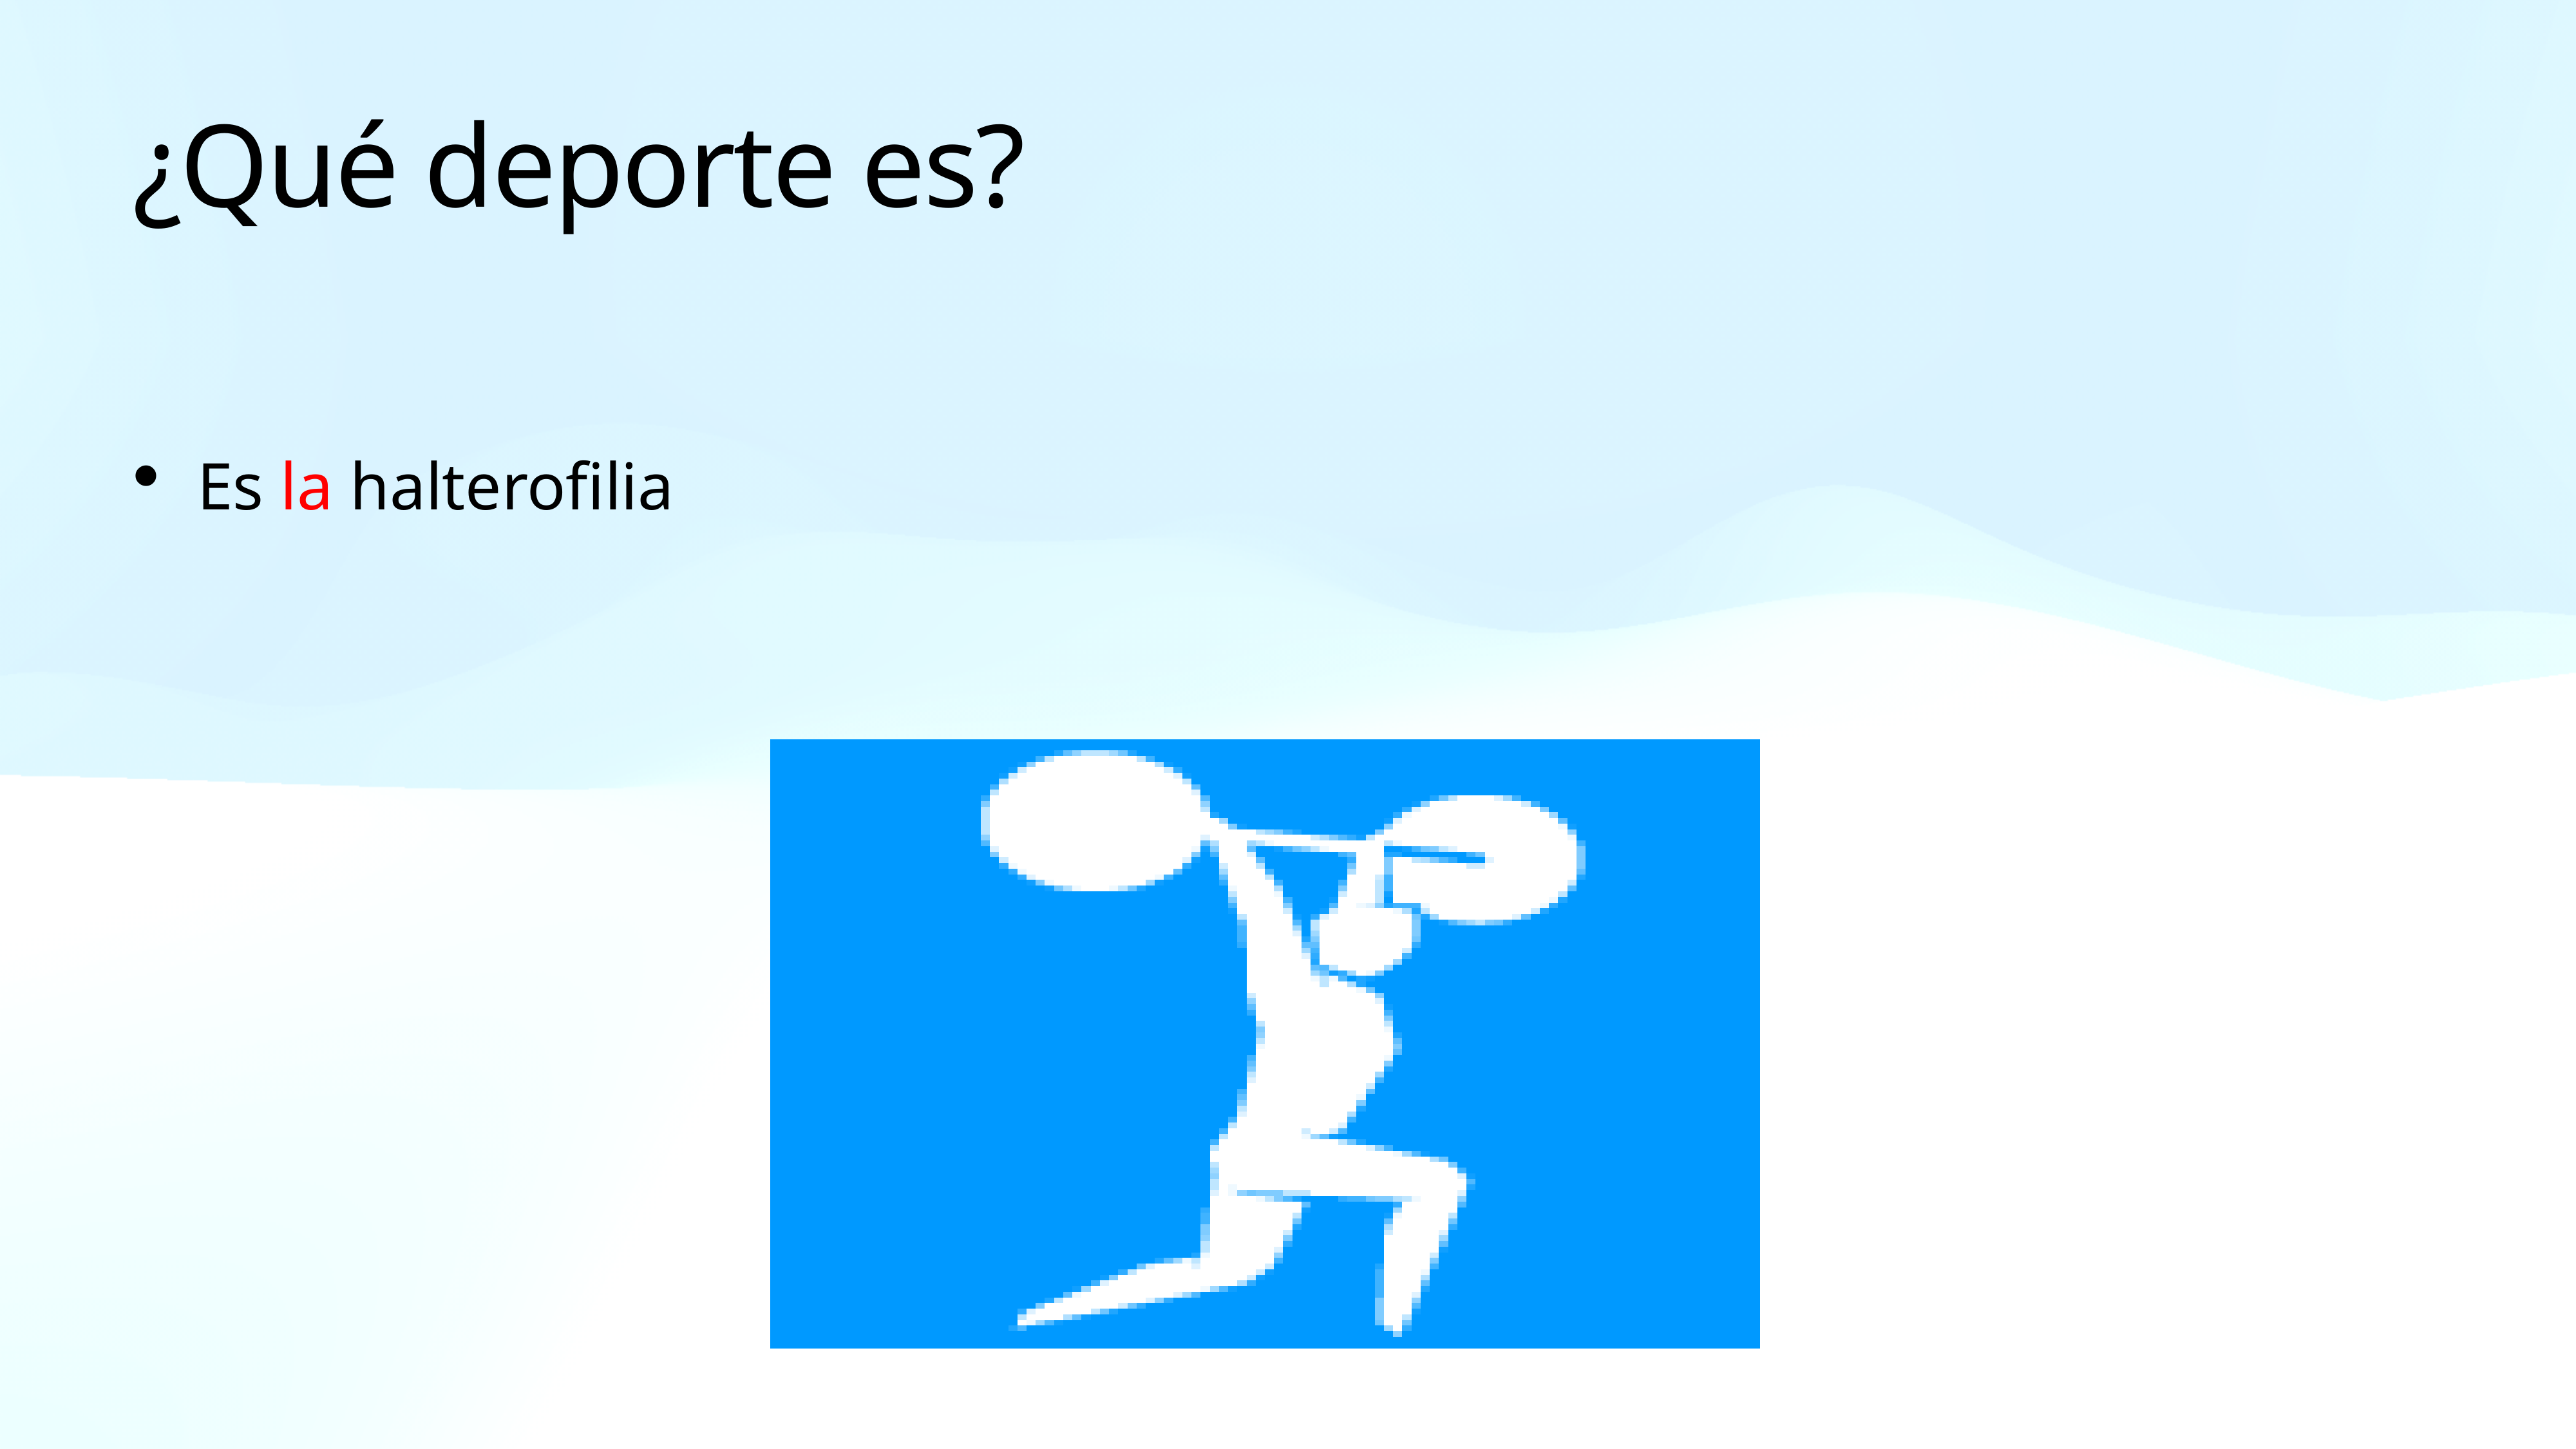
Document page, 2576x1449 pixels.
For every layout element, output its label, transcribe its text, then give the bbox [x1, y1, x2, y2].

picture [0, 0, 2576, 1449]
title ¿Qué deporte es? [127, 113, 2449, 266]
list Es la halterofilia [127, 448, 2449, 1321]
